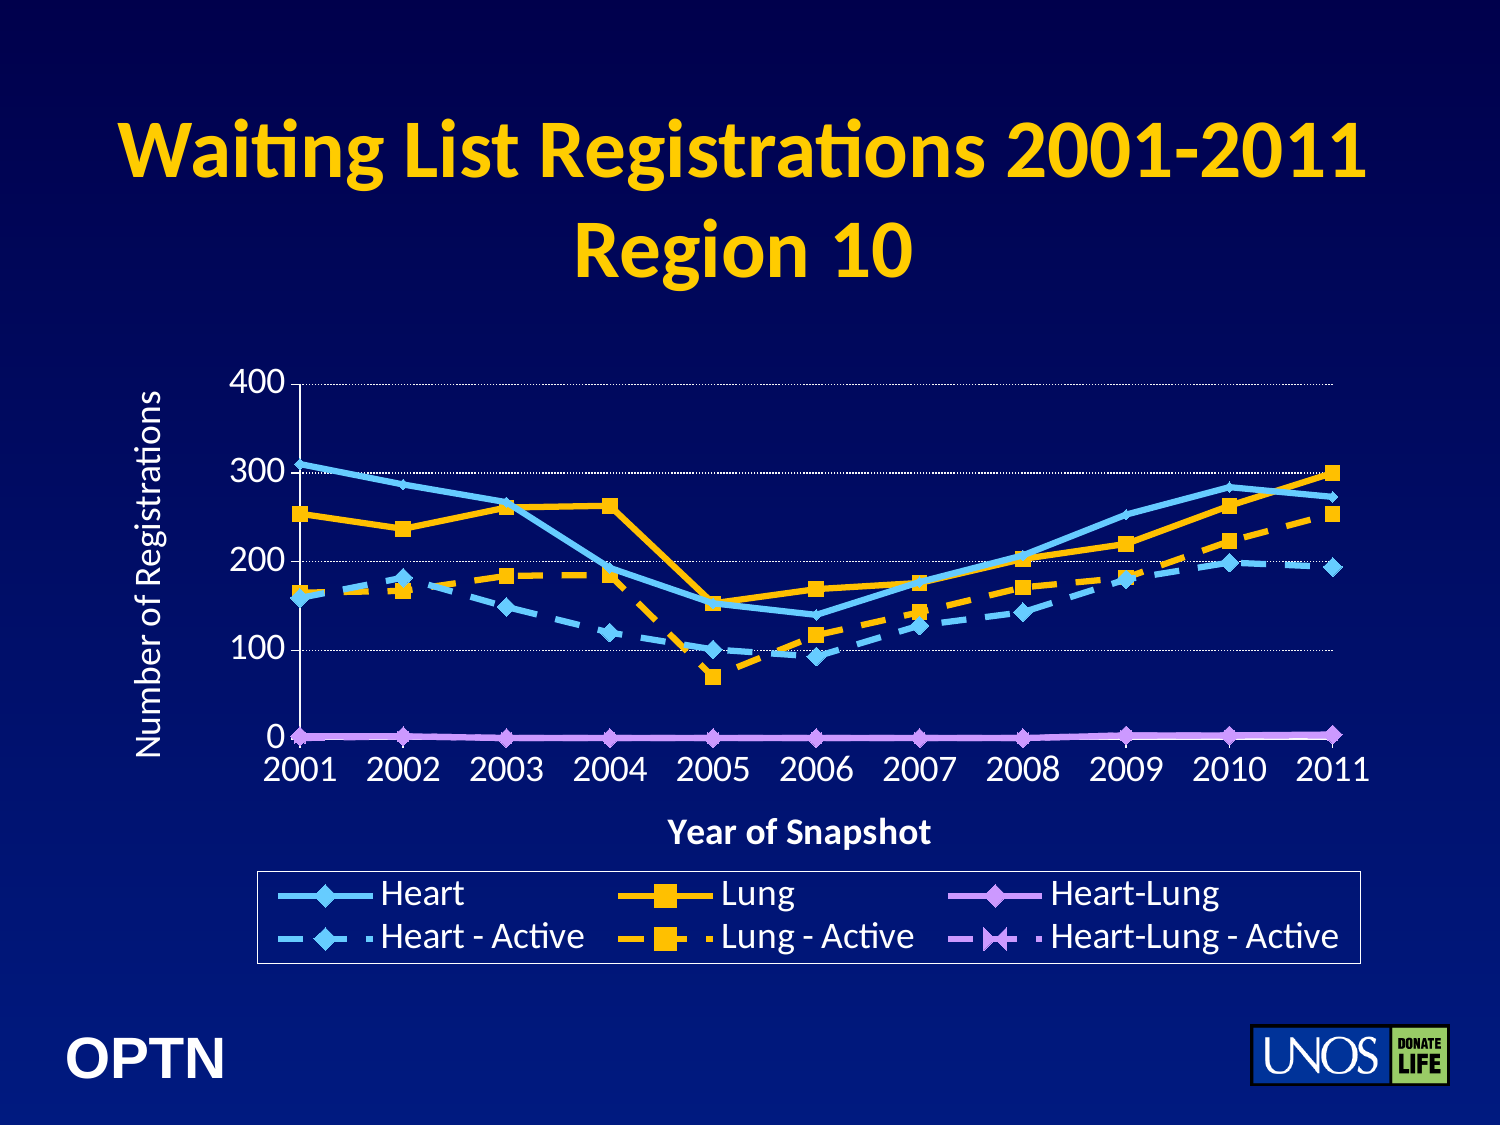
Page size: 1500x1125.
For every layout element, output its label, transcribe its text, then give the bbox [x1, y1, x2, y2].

chart [112, 349, 1388, 1026]
title Waiting List Registrations 2001-2011 Region 10 [74, 99, 1413, 288]
picture [1250, 1024, 1450, 1086]
